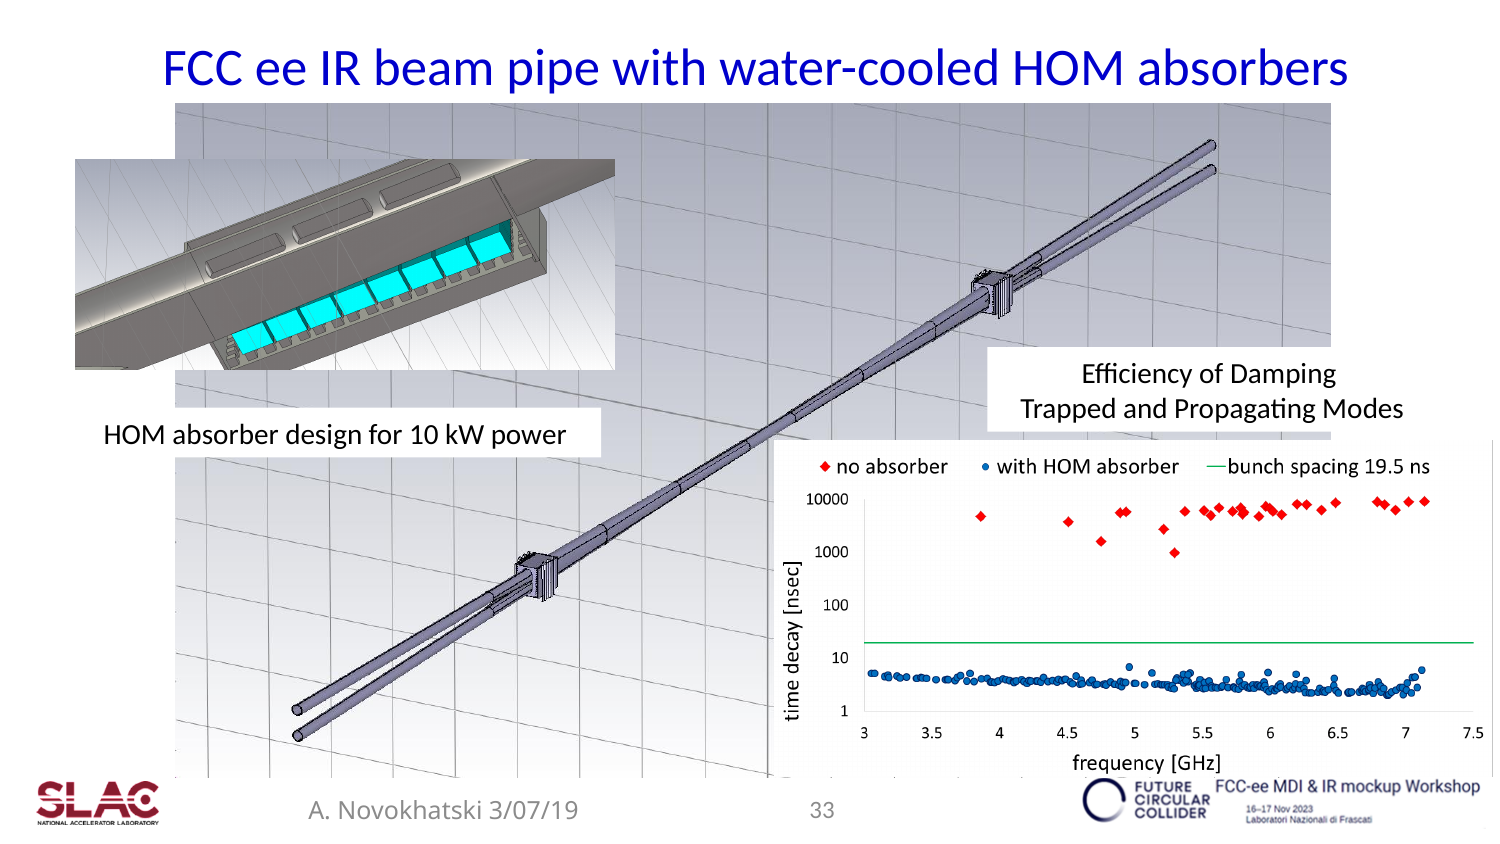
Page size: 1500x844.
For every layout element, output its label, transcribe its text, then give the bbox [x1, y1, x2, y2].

picture [74, 159, 616, 370]
footer A. Novokhatski 3/07/19 [237, 788, 650, 834]
text_box HOM absorber design for 10 kW power [88, 407, 170, 458]
slide_number 33 [737, 788, 850, 832]
title FCC ee IR beam pipe with water-cooled HOM absorbers [12, 6, 1500, 122]
text_box Efficiency of Damping Trapped and Propagating Modes [1335, 347, 1438, 432]
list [175, 102, 1331, 779]
picture [774, 440, 1493, 829]
picture [36, 781, 159, 825]
